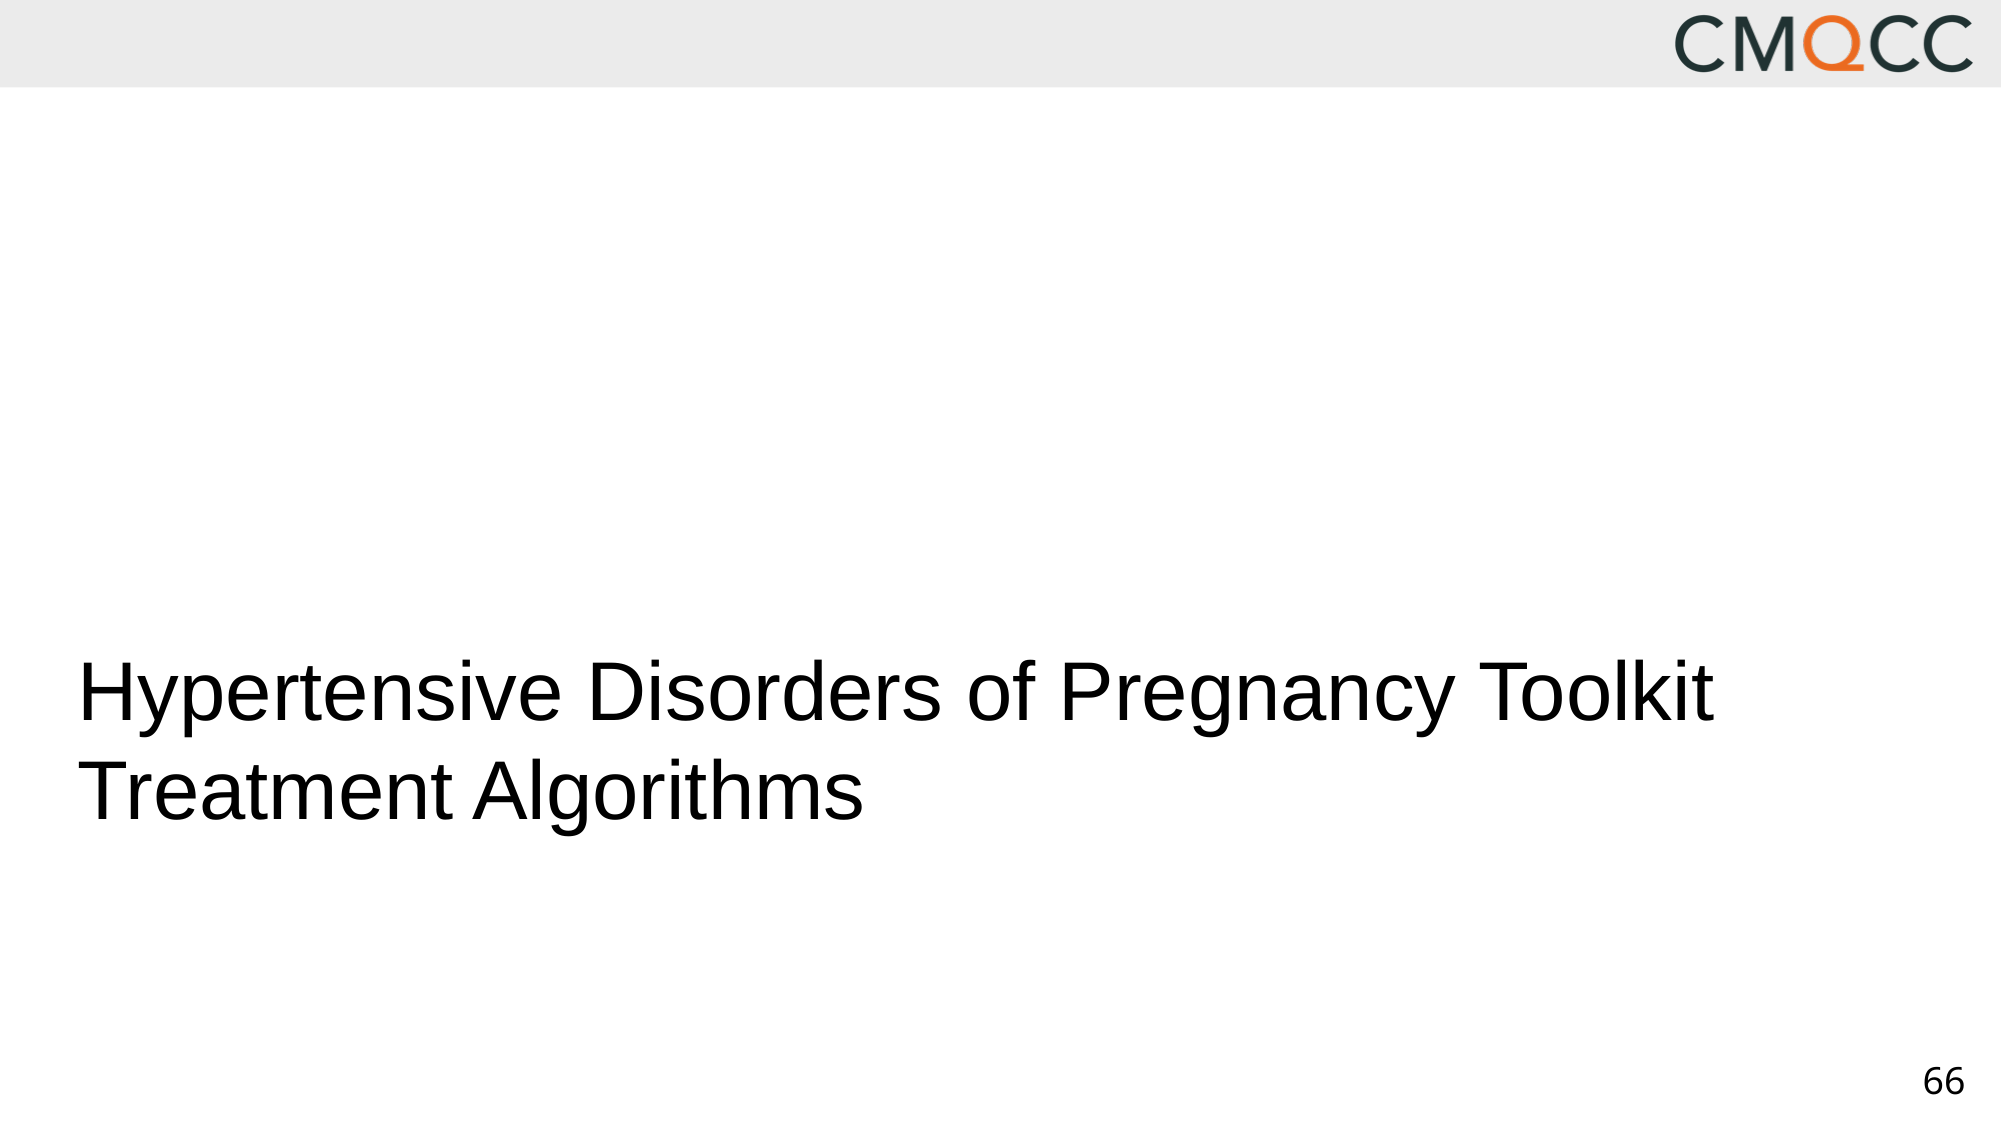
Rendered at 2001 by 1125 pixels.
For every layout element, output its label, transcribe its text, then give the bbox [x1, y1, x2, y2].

picture [1674, 12, 1975, 75]
title Hypertensive Disorders of Pregnancy Toolkit Treatment Algorithms [62, 628, 1863, 846]
